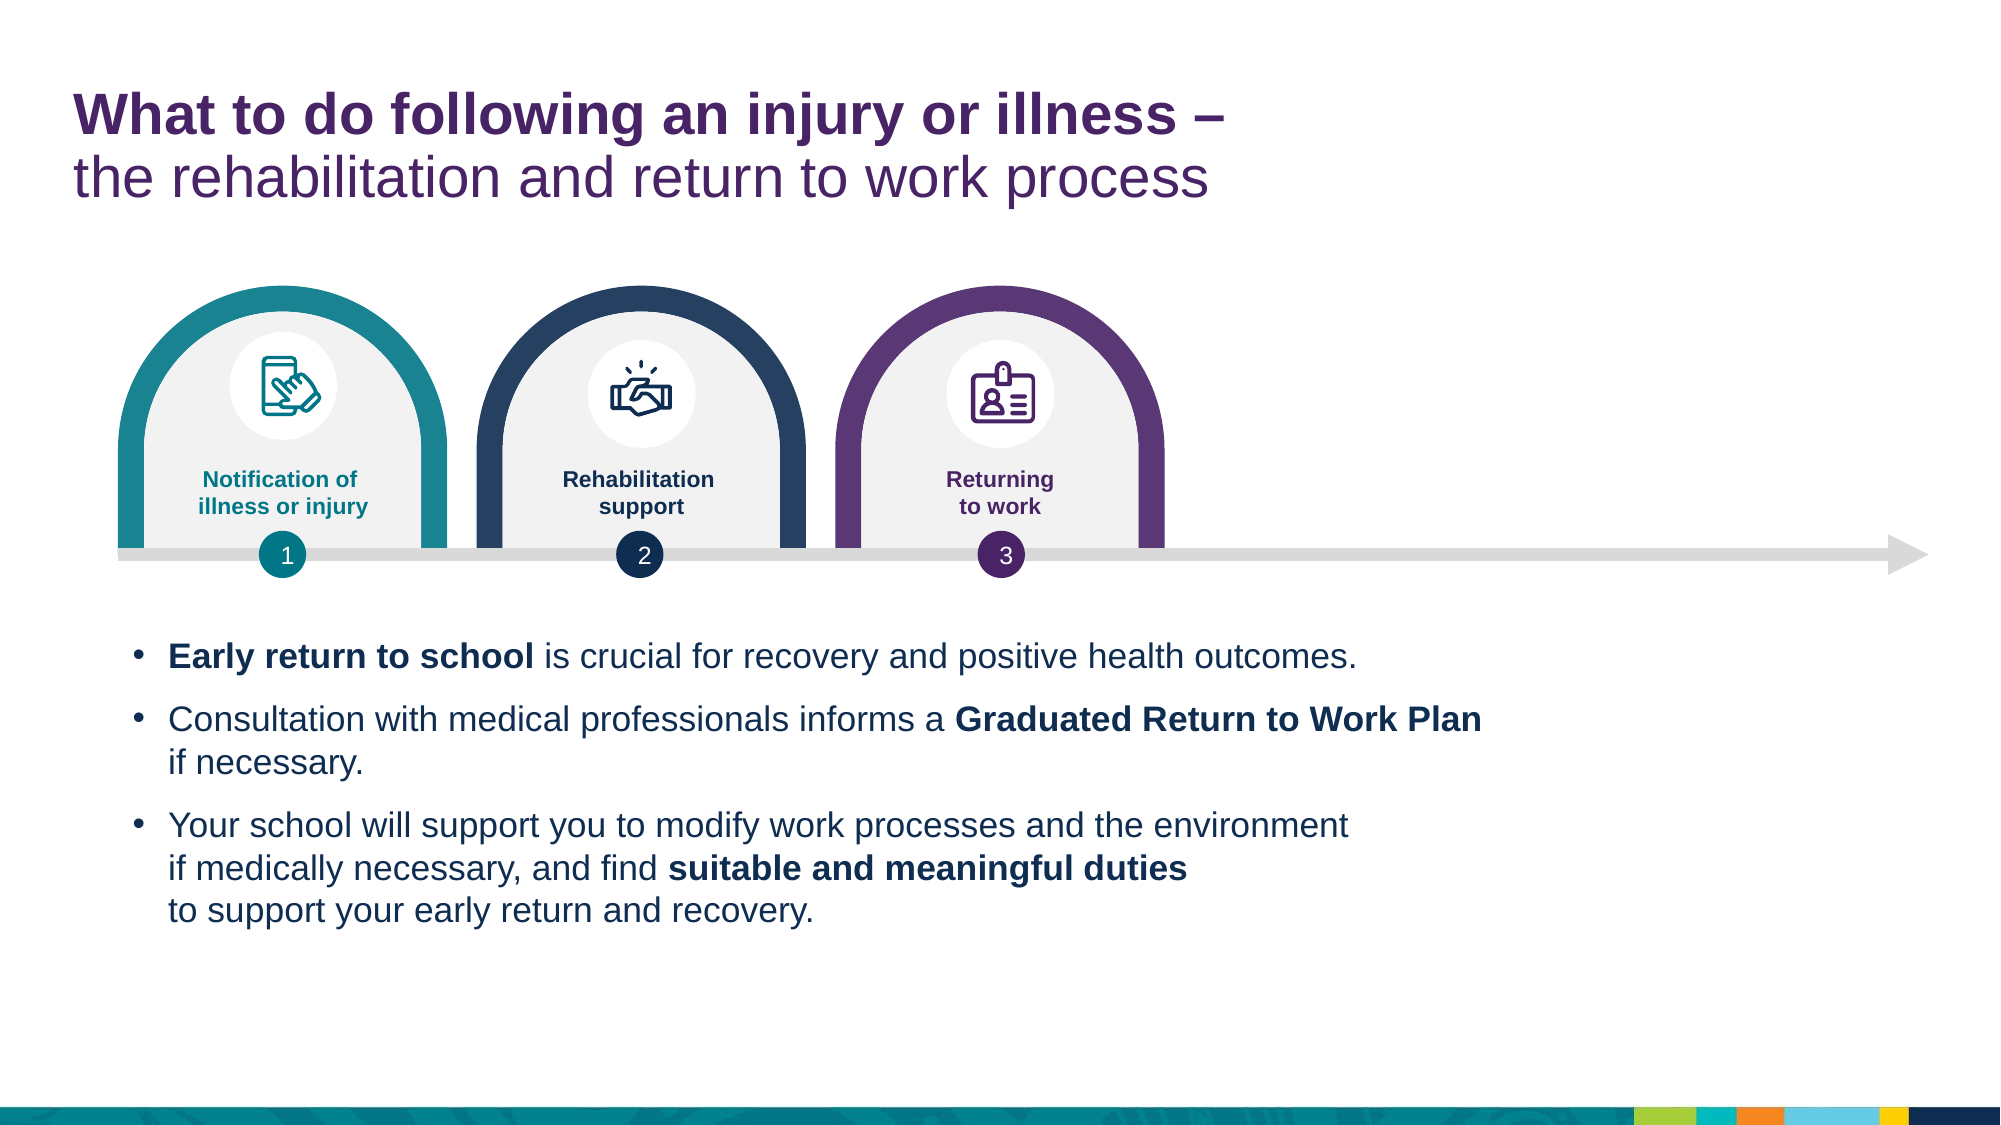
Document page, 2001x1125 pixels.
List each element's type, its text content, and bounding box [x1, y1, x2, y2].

text_box Early return to school is crucial for recovery and positive health outcomes. Consultation with medical professionals informs a Graduated Return to Work Plan if necessary. Your school will support you to modify work processes and the environment if medically necessary, and find suitable and meaningful duties to support your early return and recovery. [117, 625, 1513, 1061]
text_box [117, 285, 1929, 579]
picture [0, 0, 2000, 1125]
text_box What to do following an injury or illness – the rehabilitation and return to work process [58, 76, 1344, 238]
